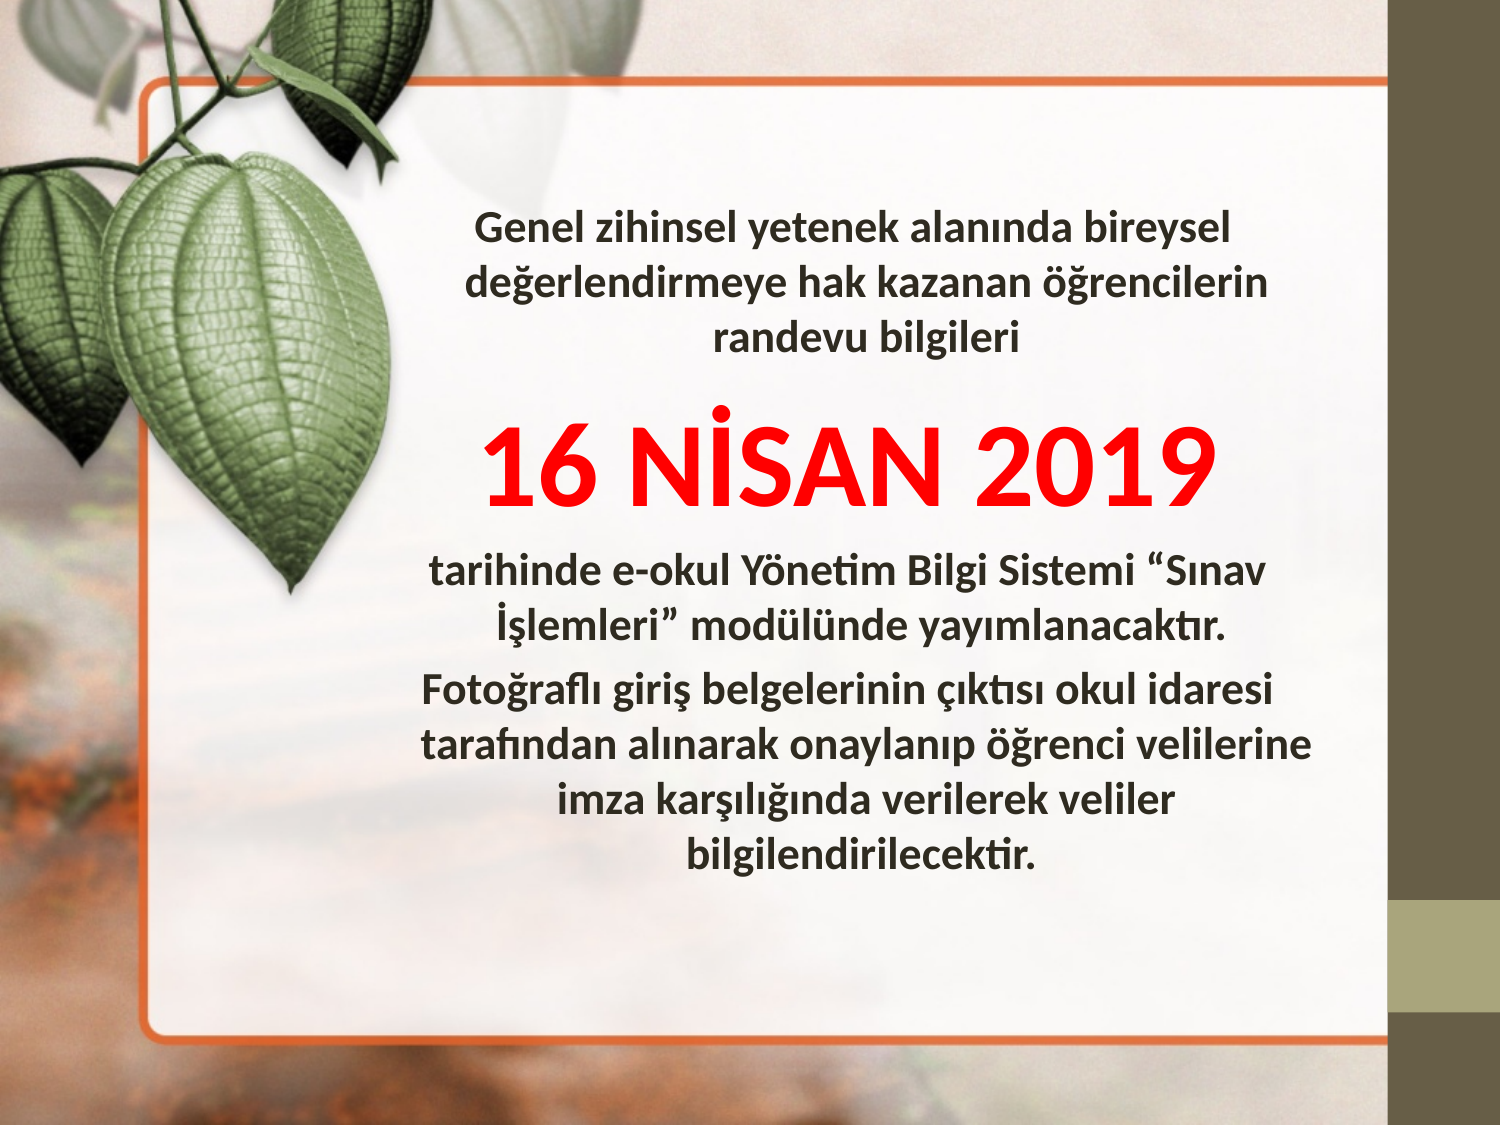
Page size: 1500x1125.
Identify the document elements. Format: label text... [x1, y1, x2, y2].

list Genel zihinsel yetenek alanında bireysel değerlendirmeye hak kazanan öğrencilerin randevu bilgileri 16 NİSAN 2019 tarihinde e-okul Yönetim Bilgi Sistemi “Sınav İşlemleri” modülünde yayımlanacaktır. Fotoğraflı giriş belgelerinin çıktısı okul idaresi tarafından alınarak onaylanıp öğrenci velilerine imza karşılığında verilerek veliler bilgilendirilecektir. [324, 125, 1353, 1005]
picture [0, 0, 1387, 1125]
